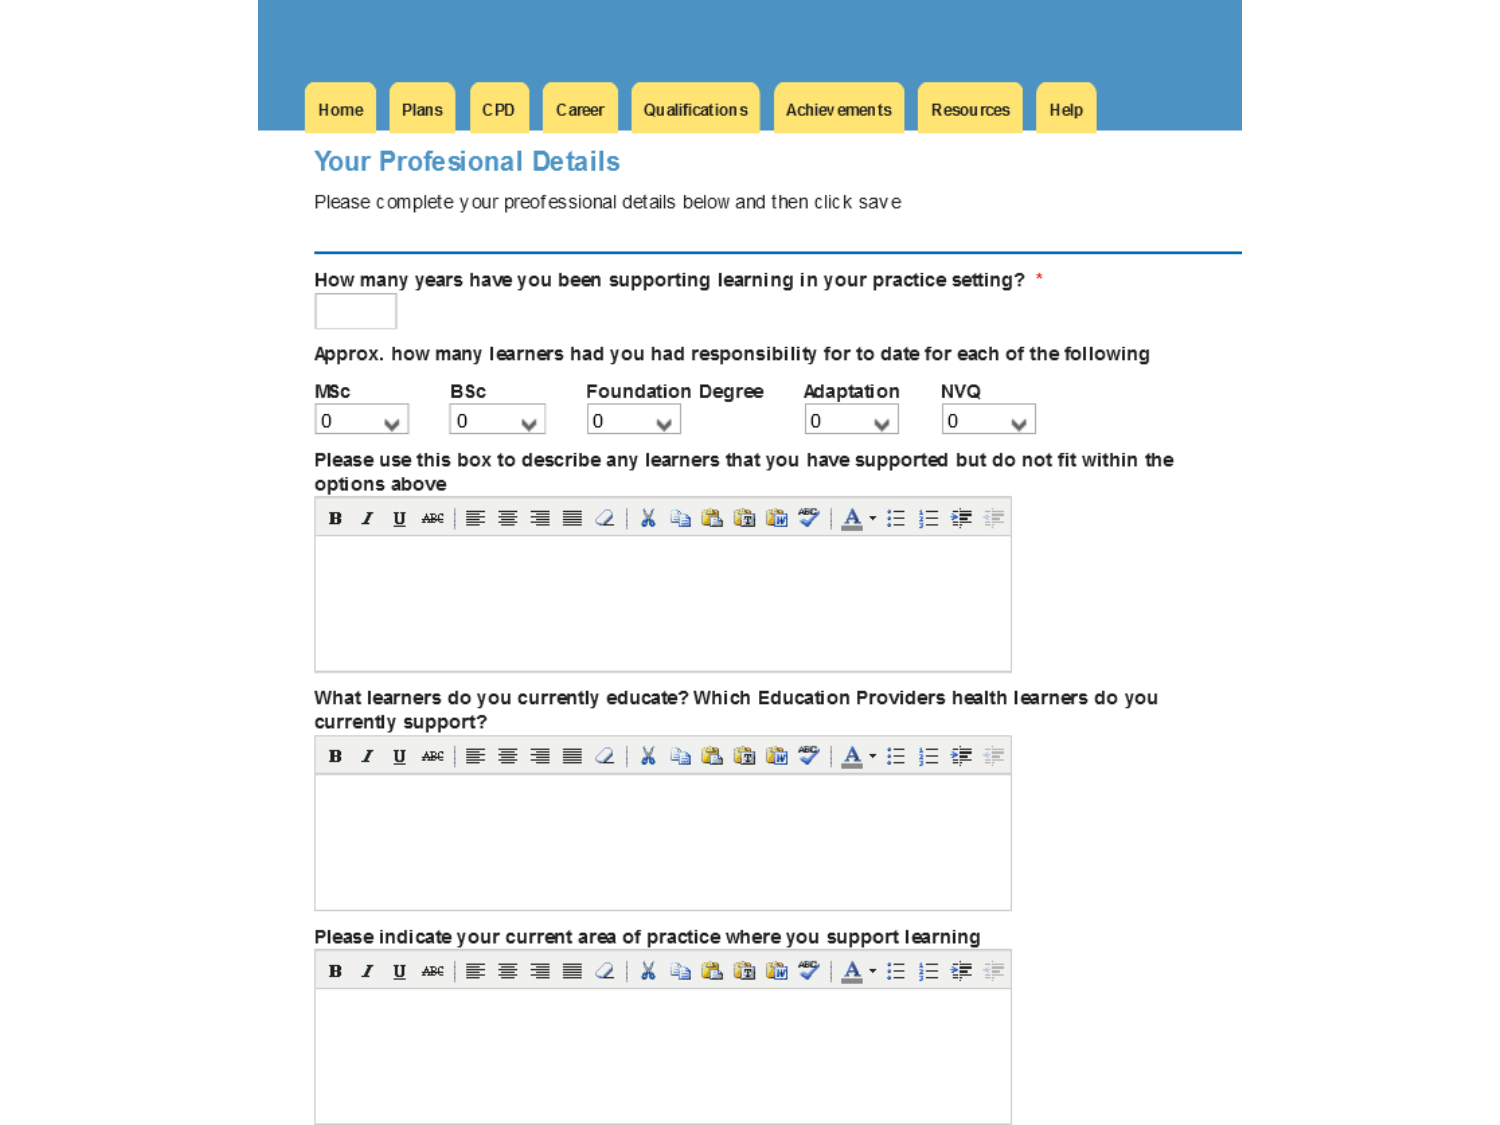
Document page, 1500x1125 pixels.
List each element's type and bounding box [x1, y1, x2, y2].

picture [258, 0, 1242, 1125]
